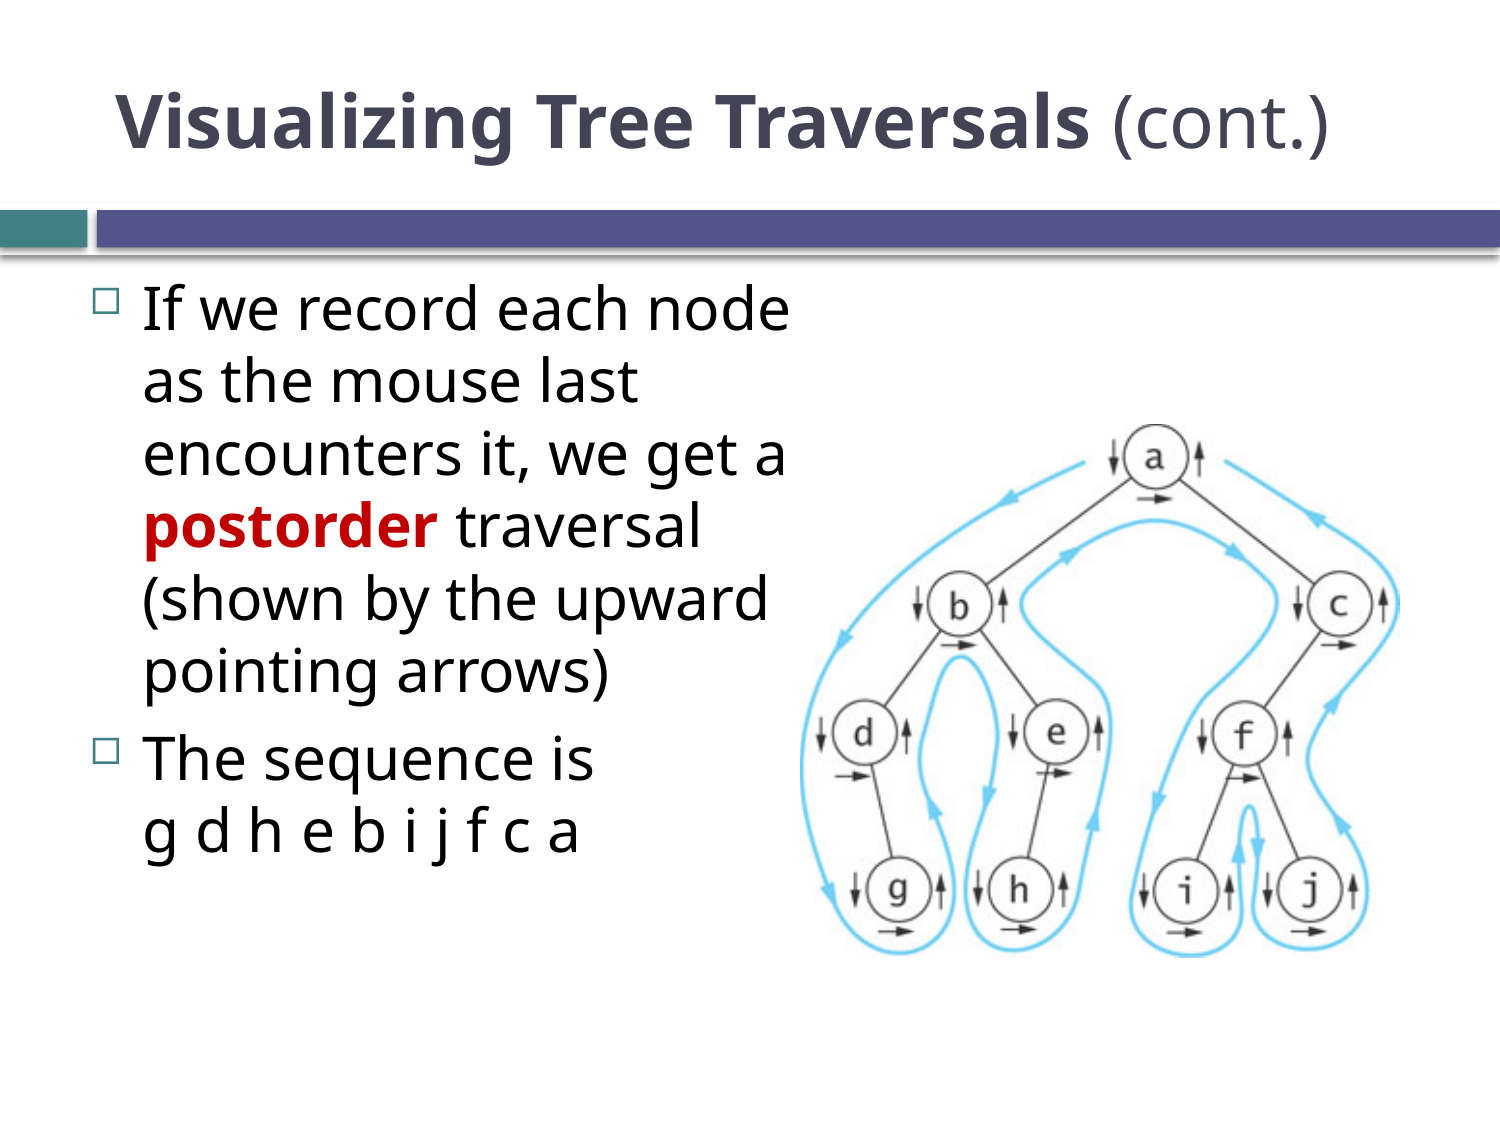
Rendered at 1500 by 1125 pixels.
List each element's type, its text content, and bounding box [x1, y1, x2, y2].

list If we record each node as the mouse last encounters it, we get a postorder traversal (shown by the upward pointing arrows) The sequence is g d h e b i j f c a [75, 262, 850, 1005]
title Visualizing Tree Traversals (cont.) [100, 37, 1438, 200]
picture [799, 424, 1401, 958]
